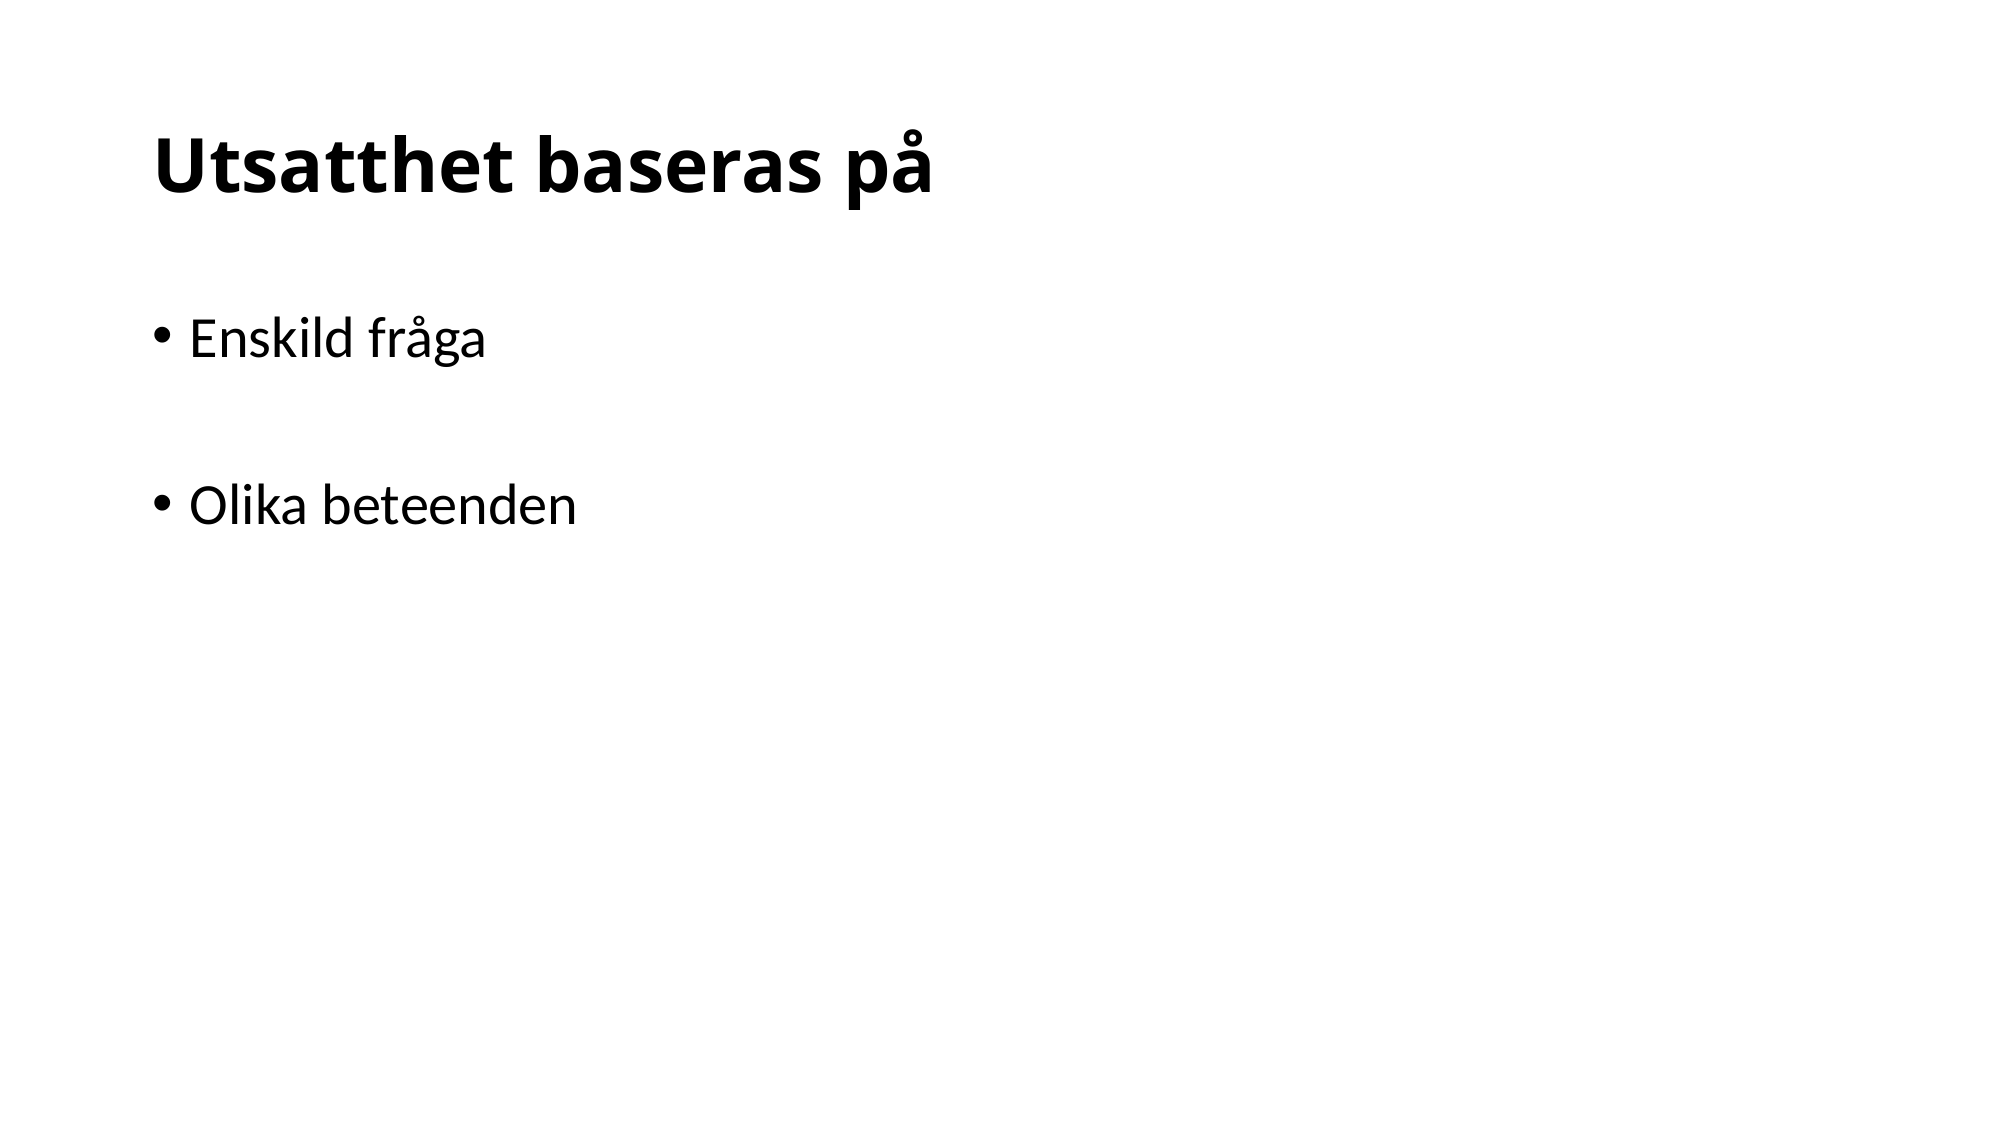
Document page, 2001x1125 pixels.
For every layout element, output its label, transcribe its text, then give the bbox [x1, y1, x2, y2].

title Utsatthet baseras på [137, 59, 1863, 278]
list Enskild fråga Olika beteenden [137, 299, 1863, 1014]
